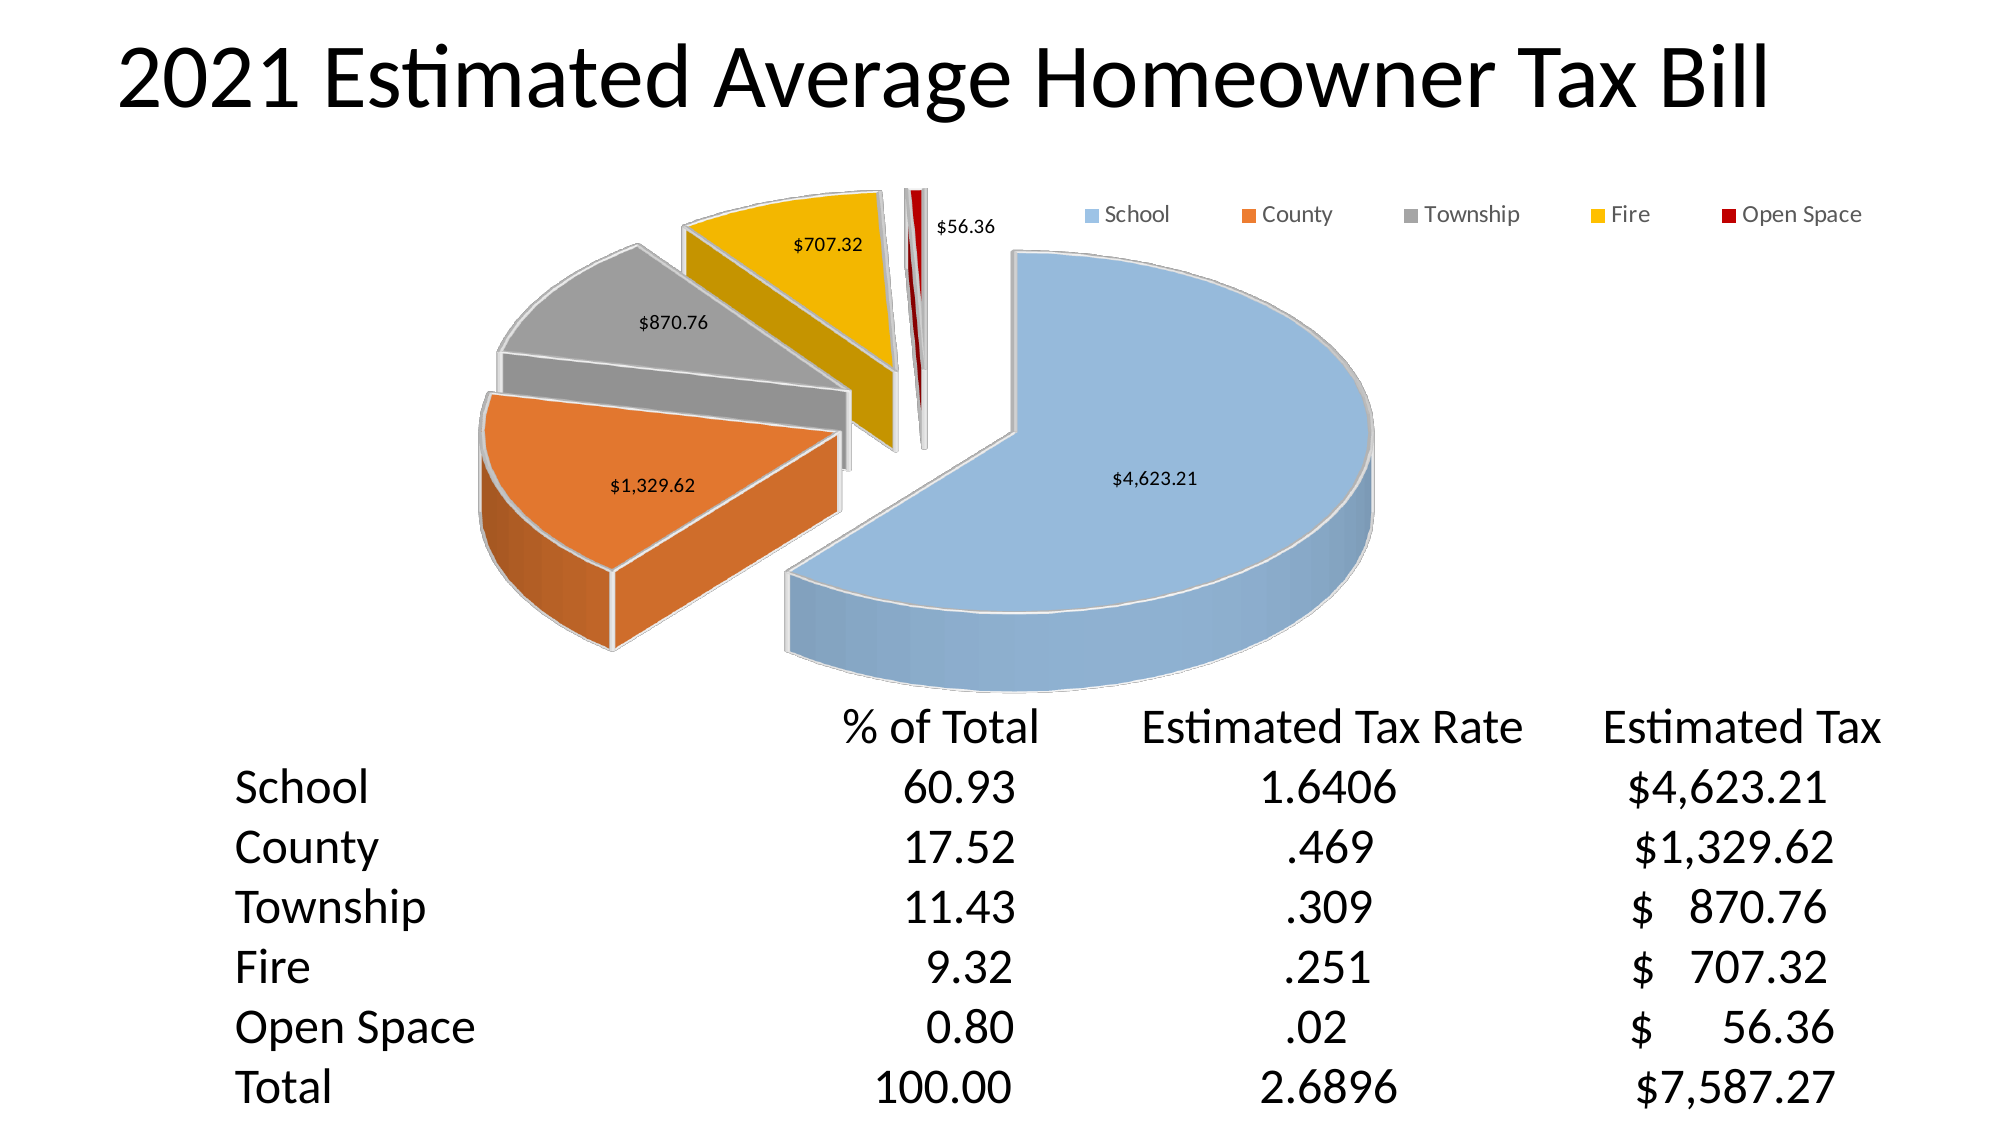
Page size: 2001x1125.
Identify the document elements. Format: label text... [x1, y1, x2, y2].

chart [52, 167, 1949, 1033]
text_box 2021 Estimated Average Homeowner Tax Bill [101, 8, 1793, 134]
text_box % of Total Estimated Tax Rate Estimated Tax School 60.93 1.6406 $4,623.21 County 17.52 .469 $1,329.62 Township 11.43 .309 $ 870.76 Fire 9.32 .251 $ 707.32 Open Space 0.80 .02 $ 56.36 Total 100.00 2.6896 $7,587.27 [220, 1033, 1897, 1121]
